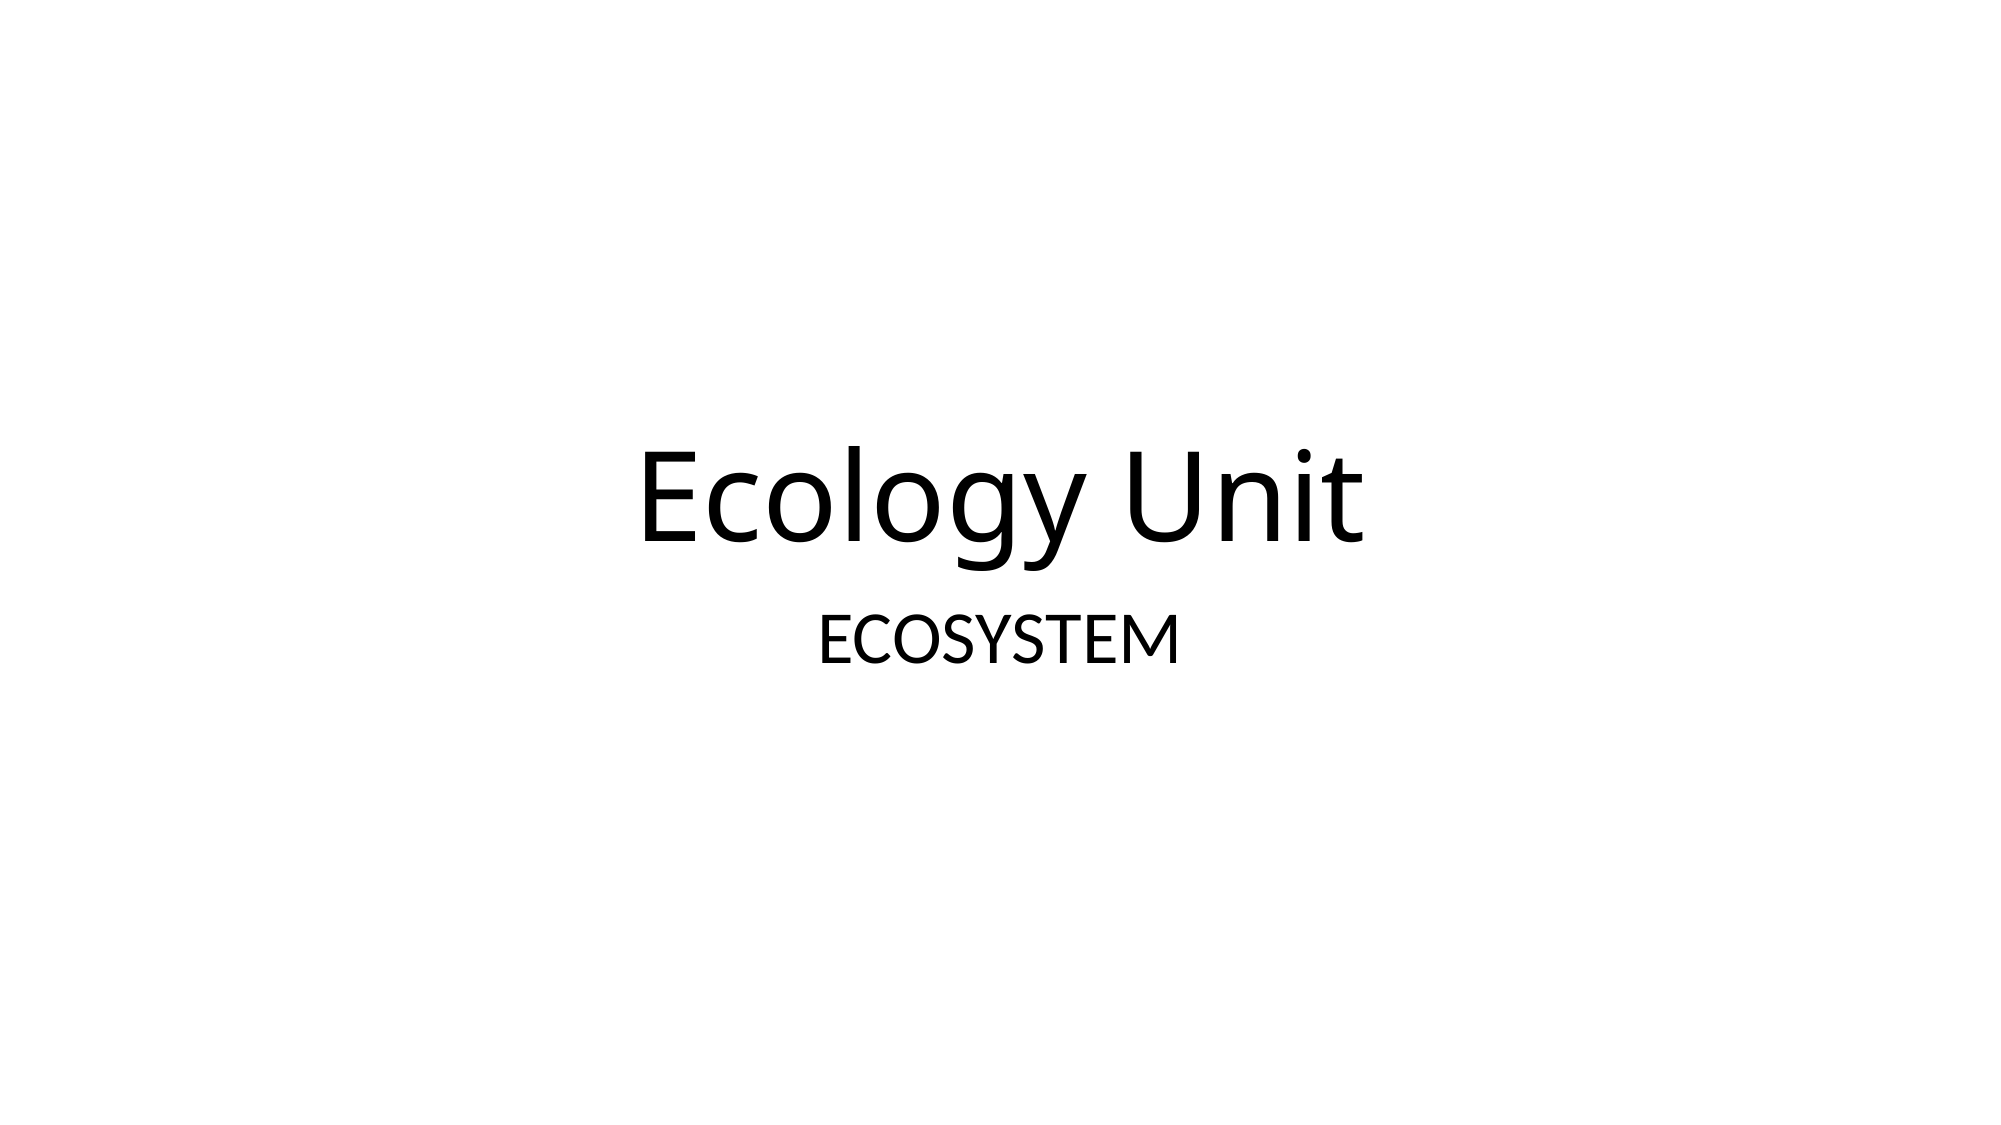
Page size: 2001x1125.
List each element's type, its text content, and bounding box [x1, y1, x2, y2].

title Ecology Unit [249, 184, 1750, 576]
subtitle ECOSYSTEM [249, 590, 1750, 709]
